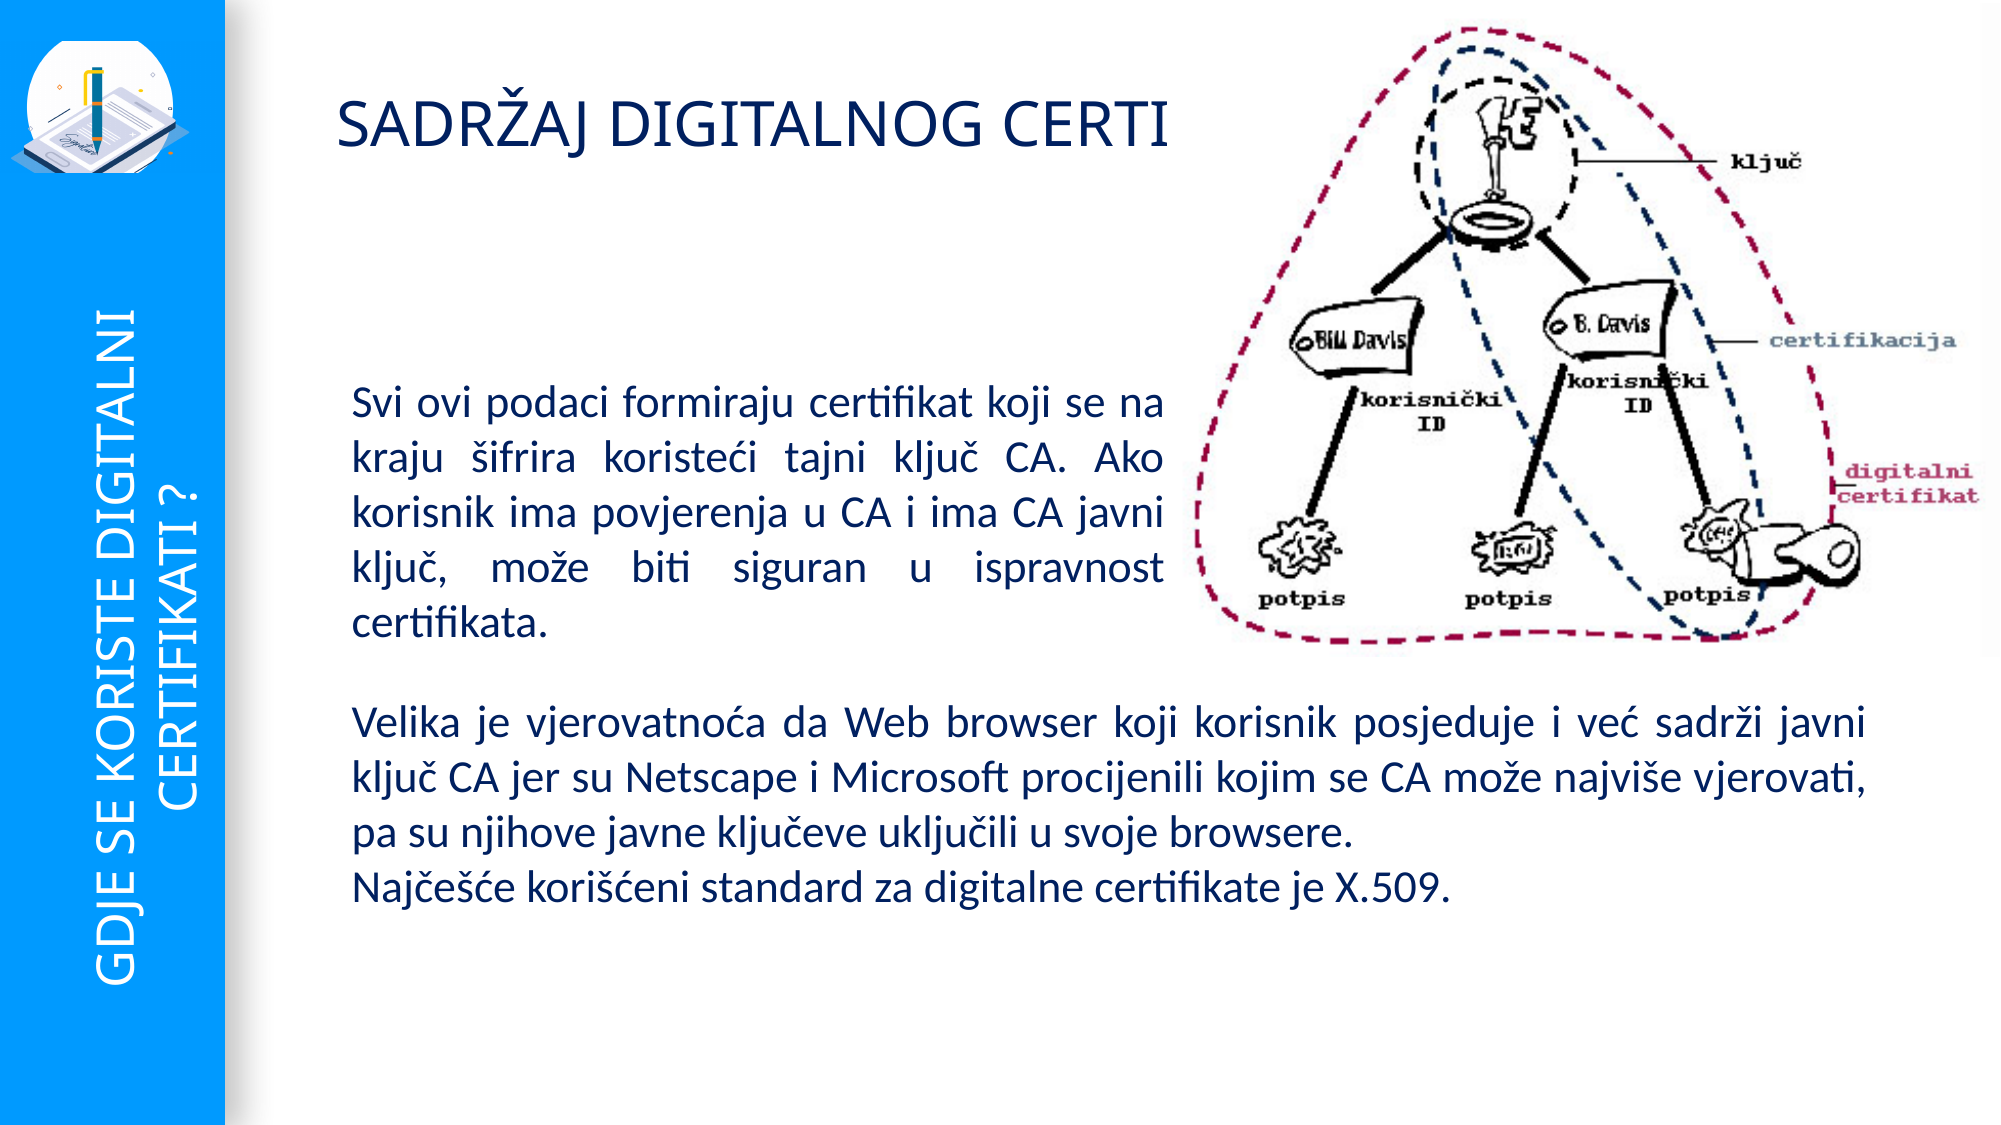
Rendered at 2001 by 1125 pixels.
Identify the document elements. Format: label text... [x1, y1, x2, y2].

text_box SADRŽAJ DIGITALNOG CERTIFIKATA [321, 76, 1167, 167]
text_box Velika je vjerovatnoća da Web browser koji korisnik posjeduje i već sadrži javni ključ CA jer su Netscape i Microsoft procijenili kojim se CA može najviše vjerovati, pa su njihove javne ključeve uključili u svoje browsere. Najčešće korišćeni standard za digitalne certifikate je X.509. [336, 684, 1882, 919]
text_box Svi ovi podaci formiraju certifikat koji se na kraju šifrira koristeći tajni ključ CA. Ako korisnik ima povjerenja u CA i ima CA javni ključ, može biti siguran u ispravnost certifikata. [336, 363, 1167, 654]
text_box [0, 0, 226, 1125]
picture [1167, 3, 2000, 657]
picture [0, 41, 225, 173]
text_box GDJE SE KORISTE DIGITALNI CERTIFIKATI ? [74, 173, 168, 1125]
